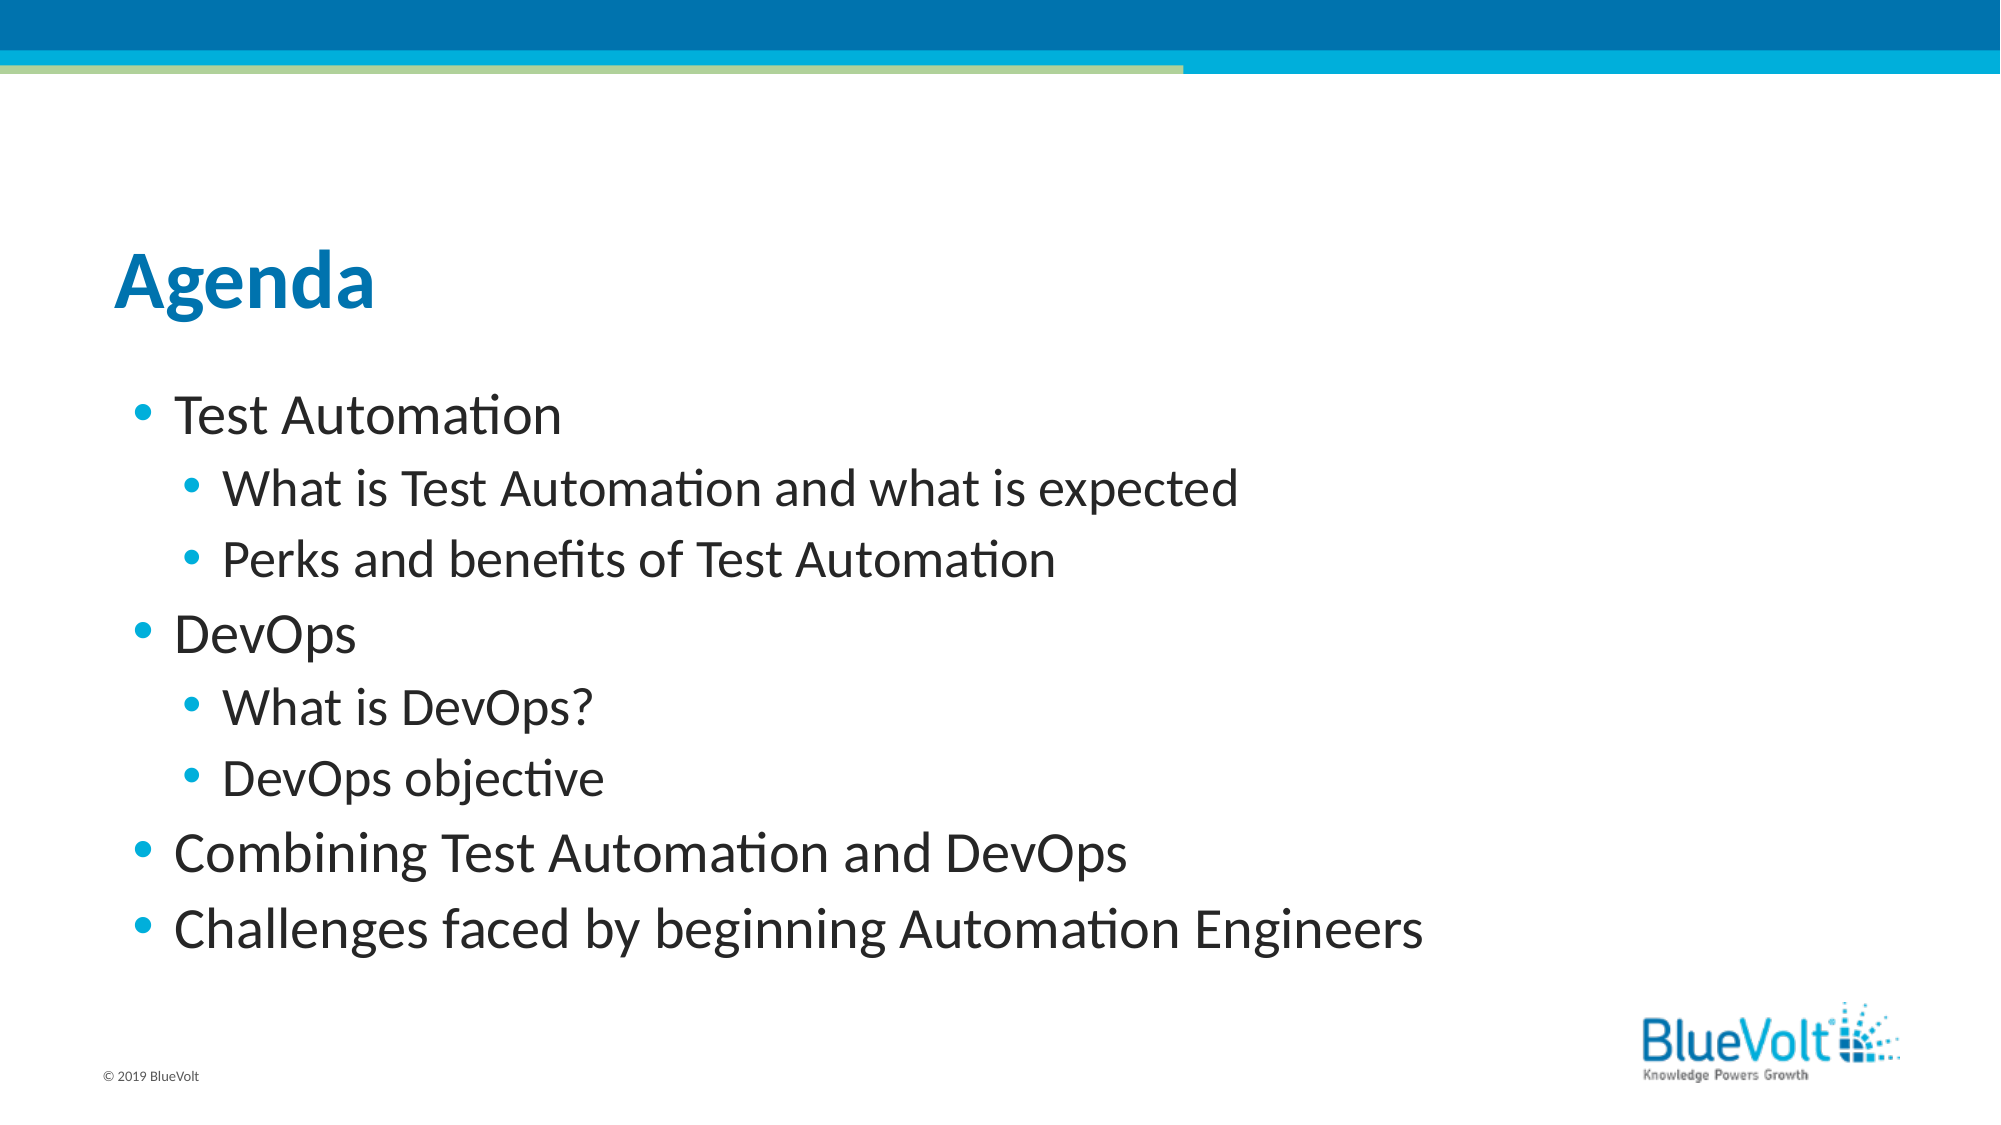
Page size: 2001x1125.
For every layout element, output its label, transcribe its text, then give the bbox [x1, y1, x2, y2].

list Test Automation What is Test Automation and what is expected Perks and benefits of Test Automation DevOps What is DevOps? DevOps objective Combining Test Automation and DevOps Challenges faced by beginning Automation Engineers [99, 368, 999, 975]
title Agenda [99, 187, 1900, 363]
text_box [999, 368, 1900, 975]
picture [1639, 1002, 1900, 1083]
